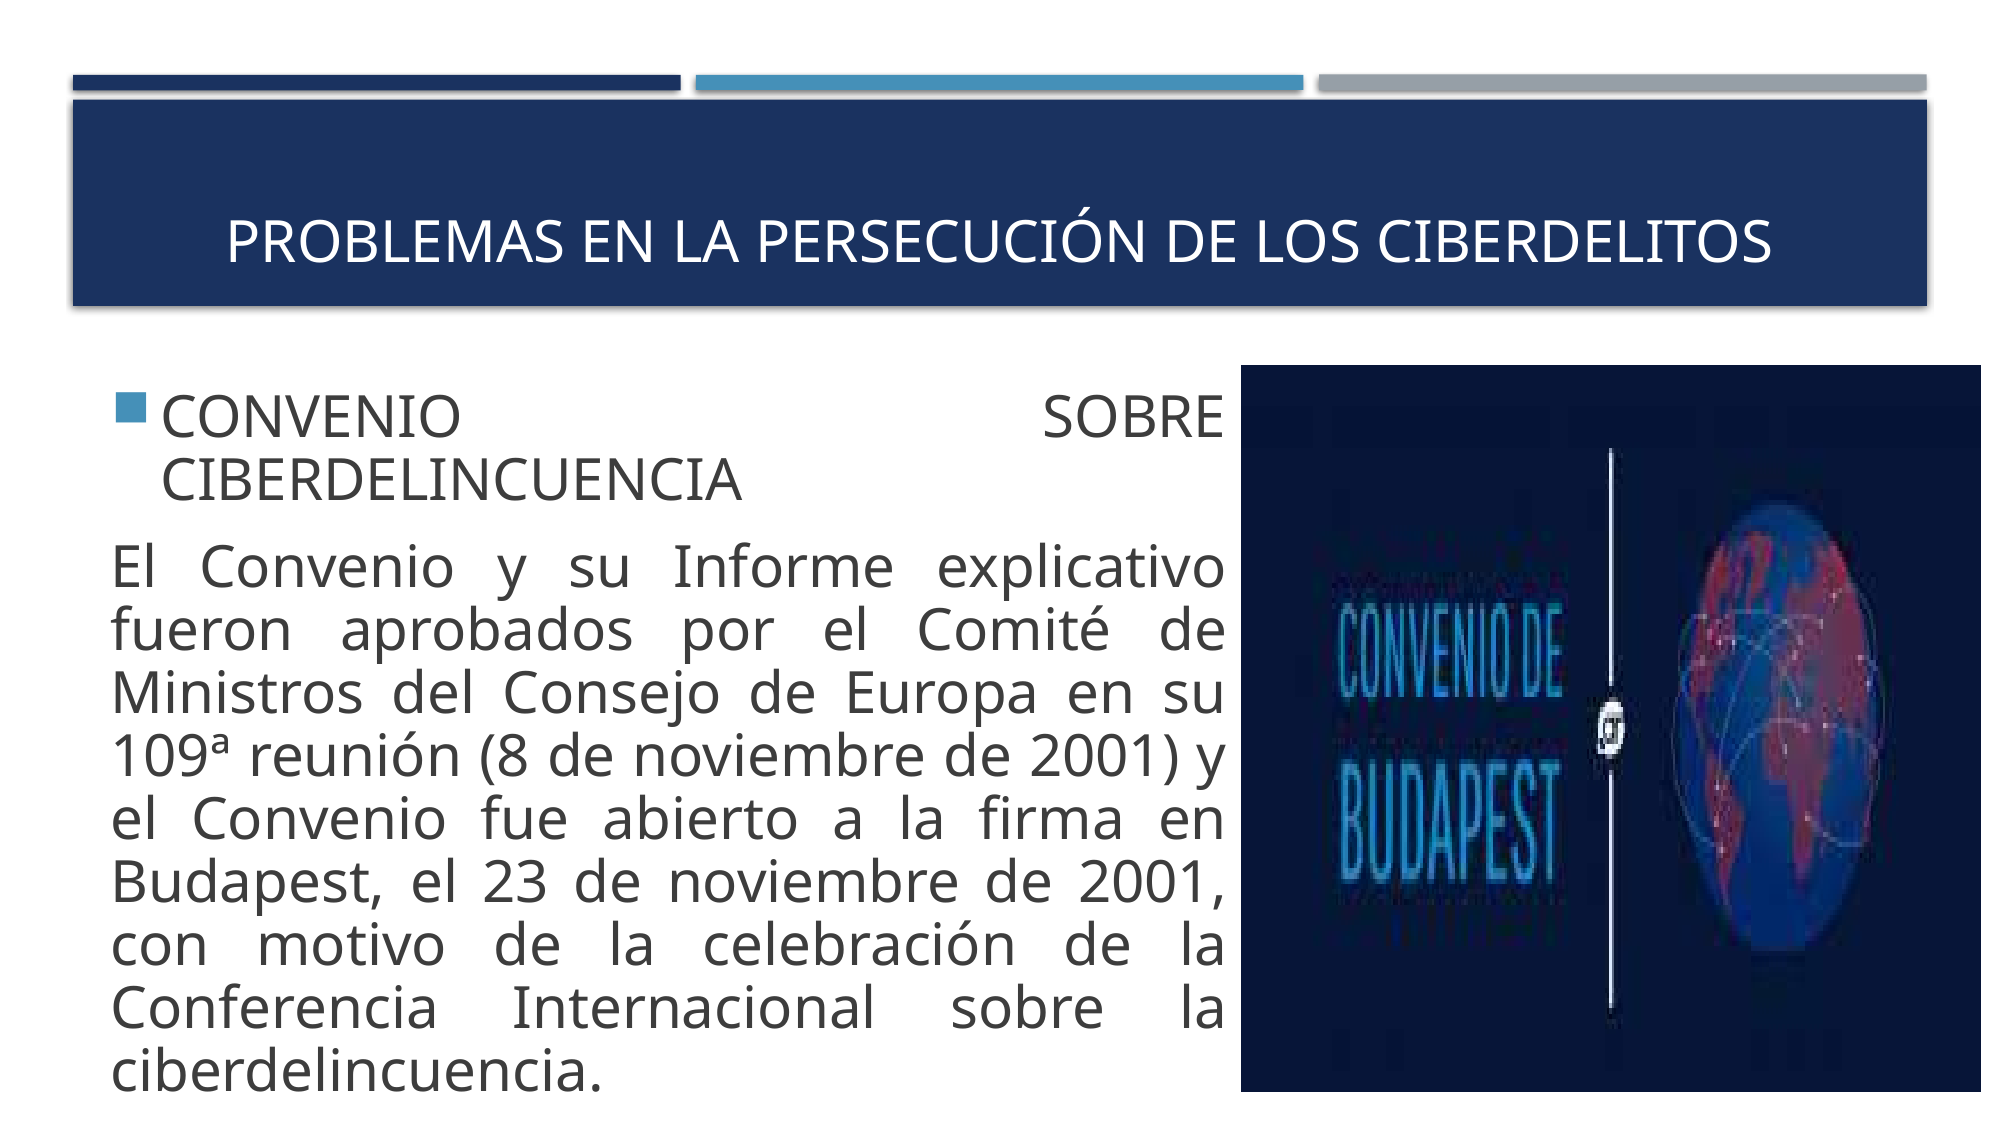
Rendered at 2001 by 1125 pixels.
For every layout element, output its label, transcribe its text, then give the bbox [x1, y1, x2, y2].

text_box CONVENIO SOBRE CIBERDELINCUENCIA El Convenio y su Informe explicativo fueron aprobados por el Comité de Ministros del Consejo de Europa en su 109ª reunión (8 de noviembre de 2001) y el Convenio fue abierto a la firma en Budapest, el 23 de noviembre de 2001, con motivo de la celebración de la Conferencia Internacional sobre la ciberdelincuencia. [95, 365, 1242, 1125]
picture [1241, 364, 1982, 1093]
title PROBLEMAS EN LA PERSECUCIÓN DE LOS CIBERDELITOS [95, 119, 1905, 282]
